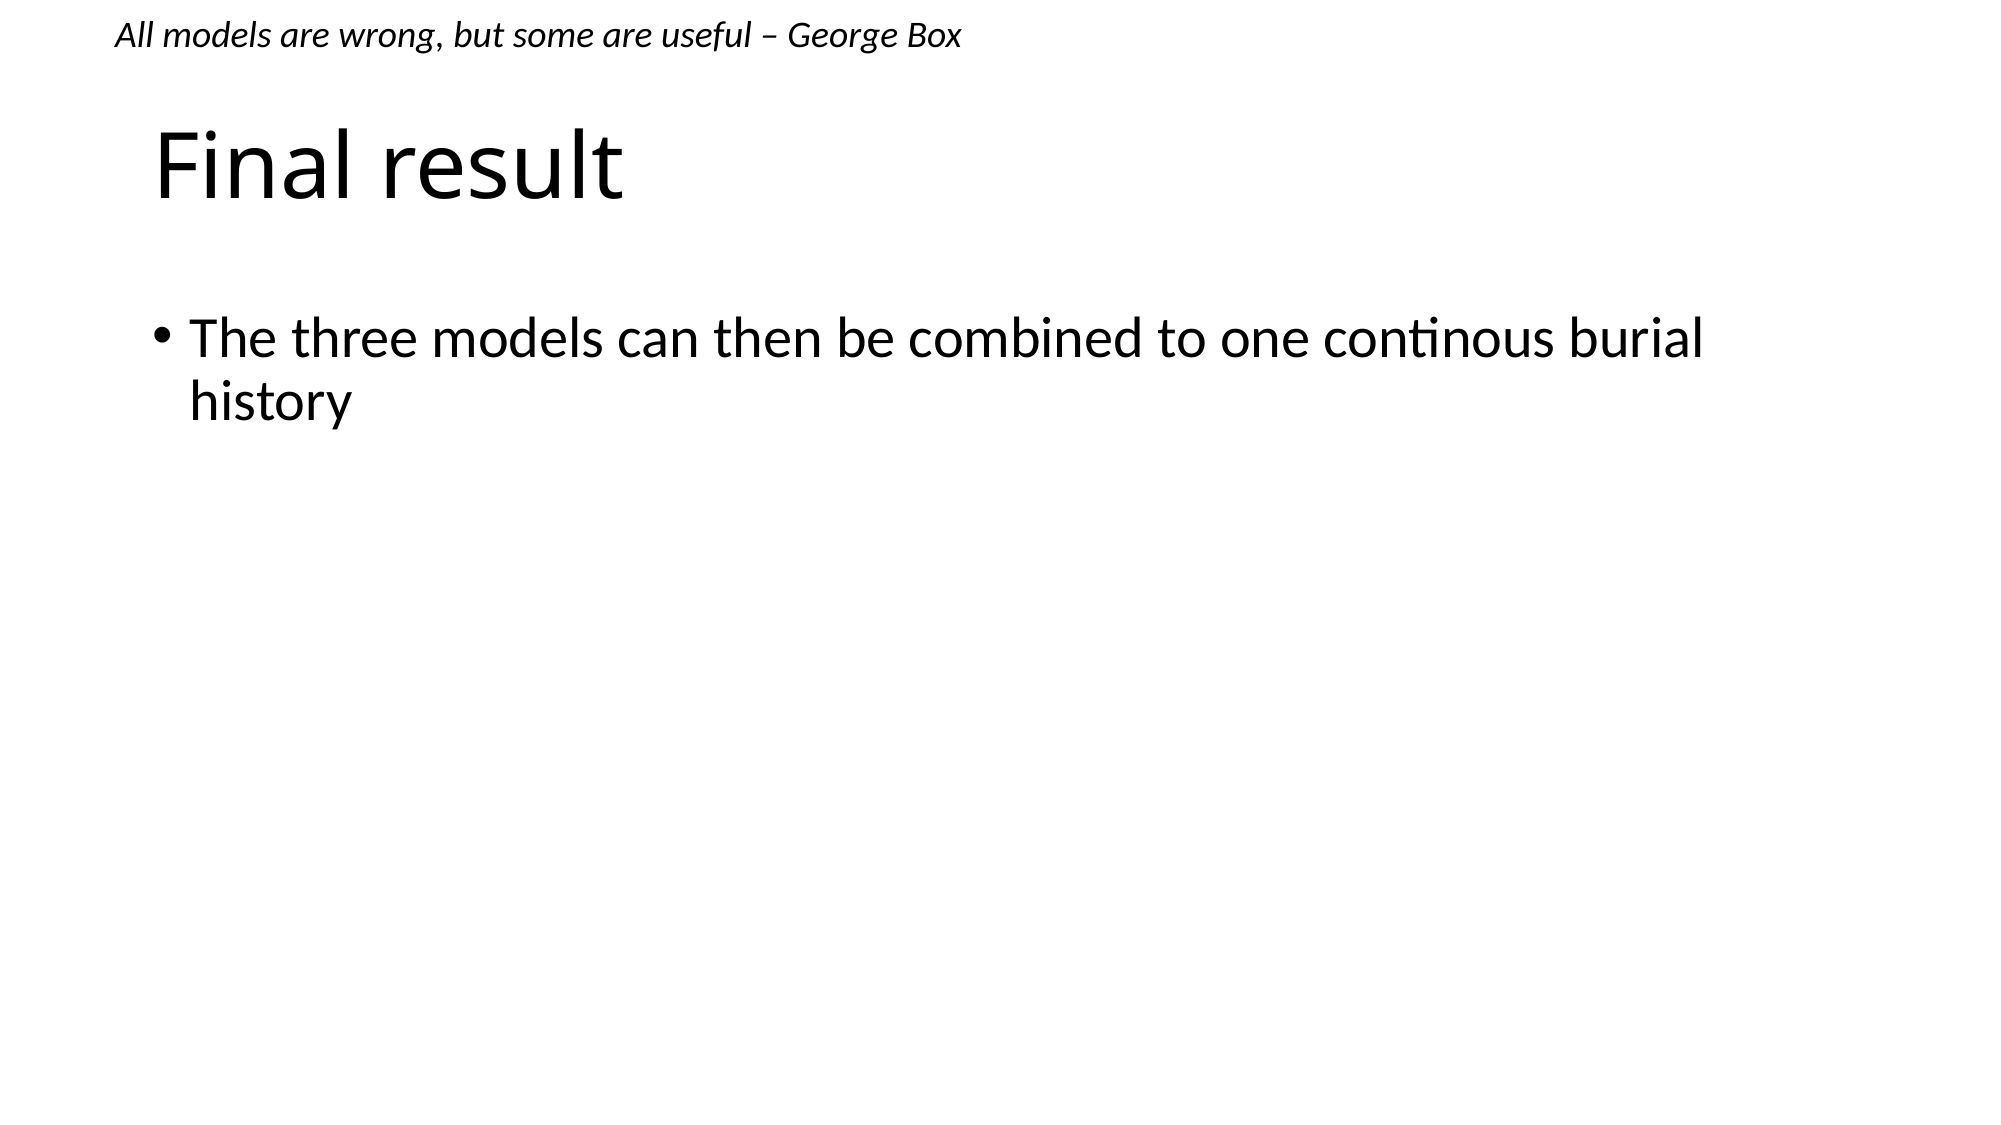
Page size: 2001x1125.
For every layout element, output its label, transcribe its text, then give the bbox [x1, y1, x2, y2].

list The three models can then be combined to one continous burial history [137, 299, 1863, 1014]
text_box All models are wrong, but some are useful – George Box [100, 3, 1060, 63]
title Final result [137, 59, 1863, 278]
